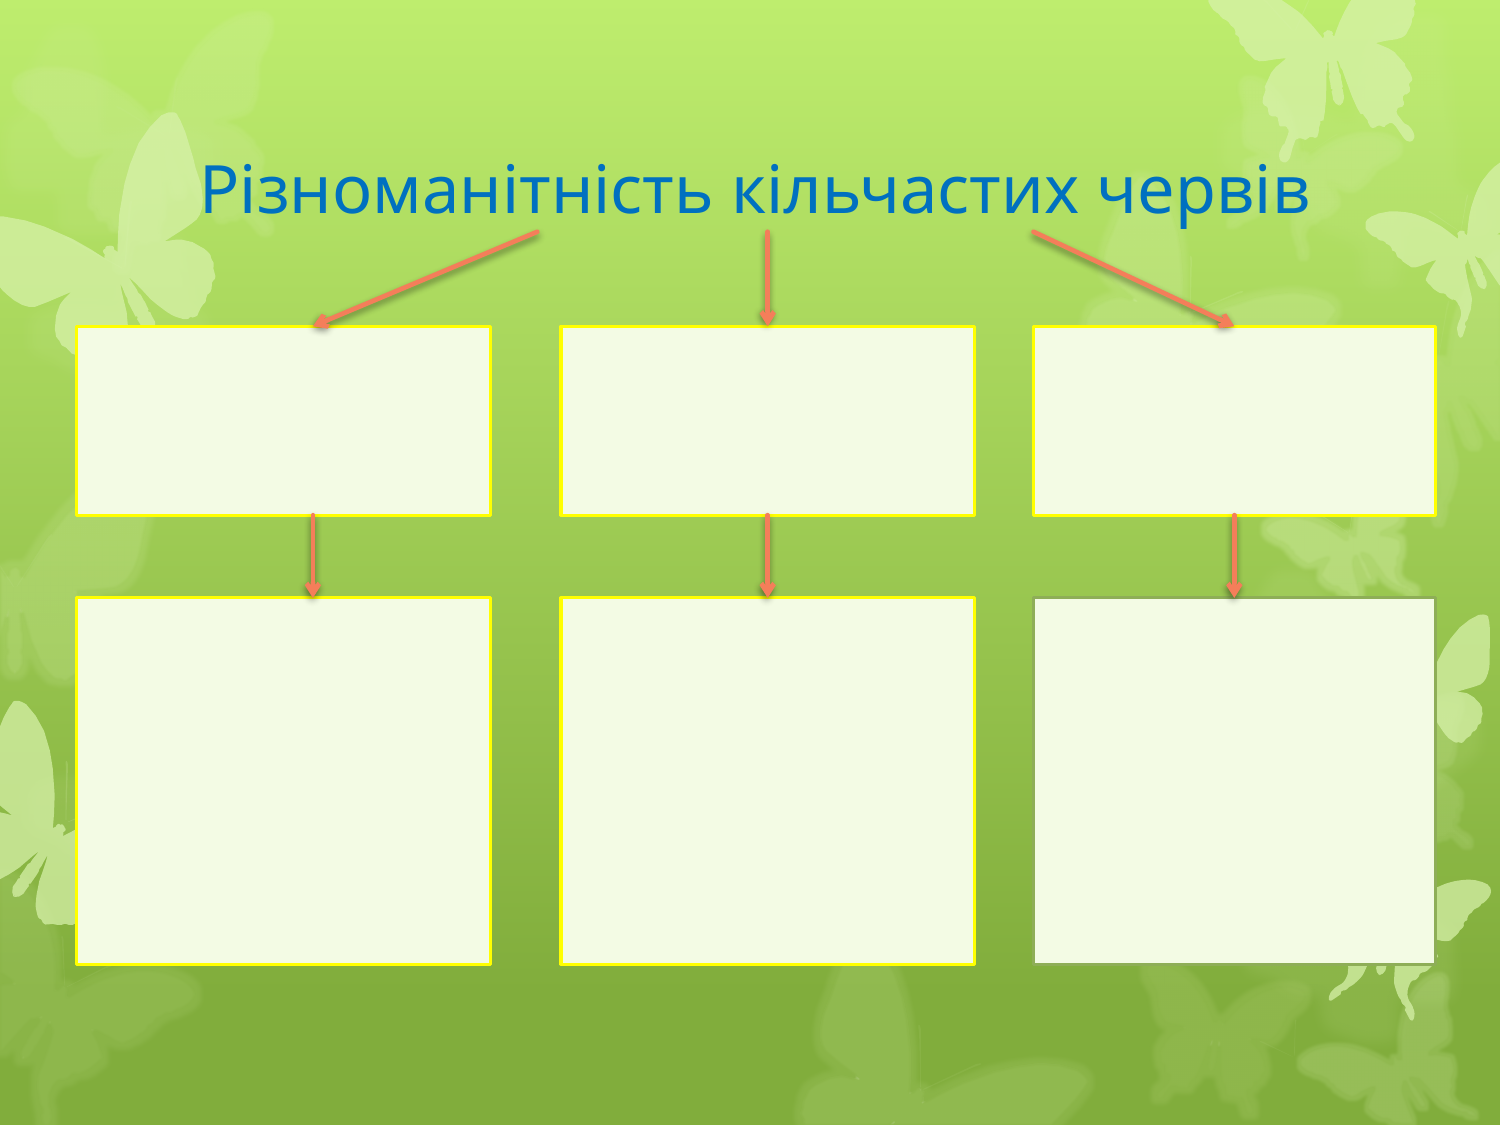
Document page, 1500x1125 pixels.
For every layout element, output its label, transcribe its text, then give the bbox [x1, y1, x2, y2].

text_box [559, 325, 976, 517]
text_box [1032, 596, 1437, 966]
text_box [75, 325, 492, 517]
text_box [559, 596, 976, 966]
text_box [1032, 231, 1235, 327]
text_box [1032, 325, 1437, 517]
text_box [75, 596, 492, 966]
title Різноманітність кільчастих червів [88, 110, 1424, 263]
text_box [312, 231, 538, 327]
